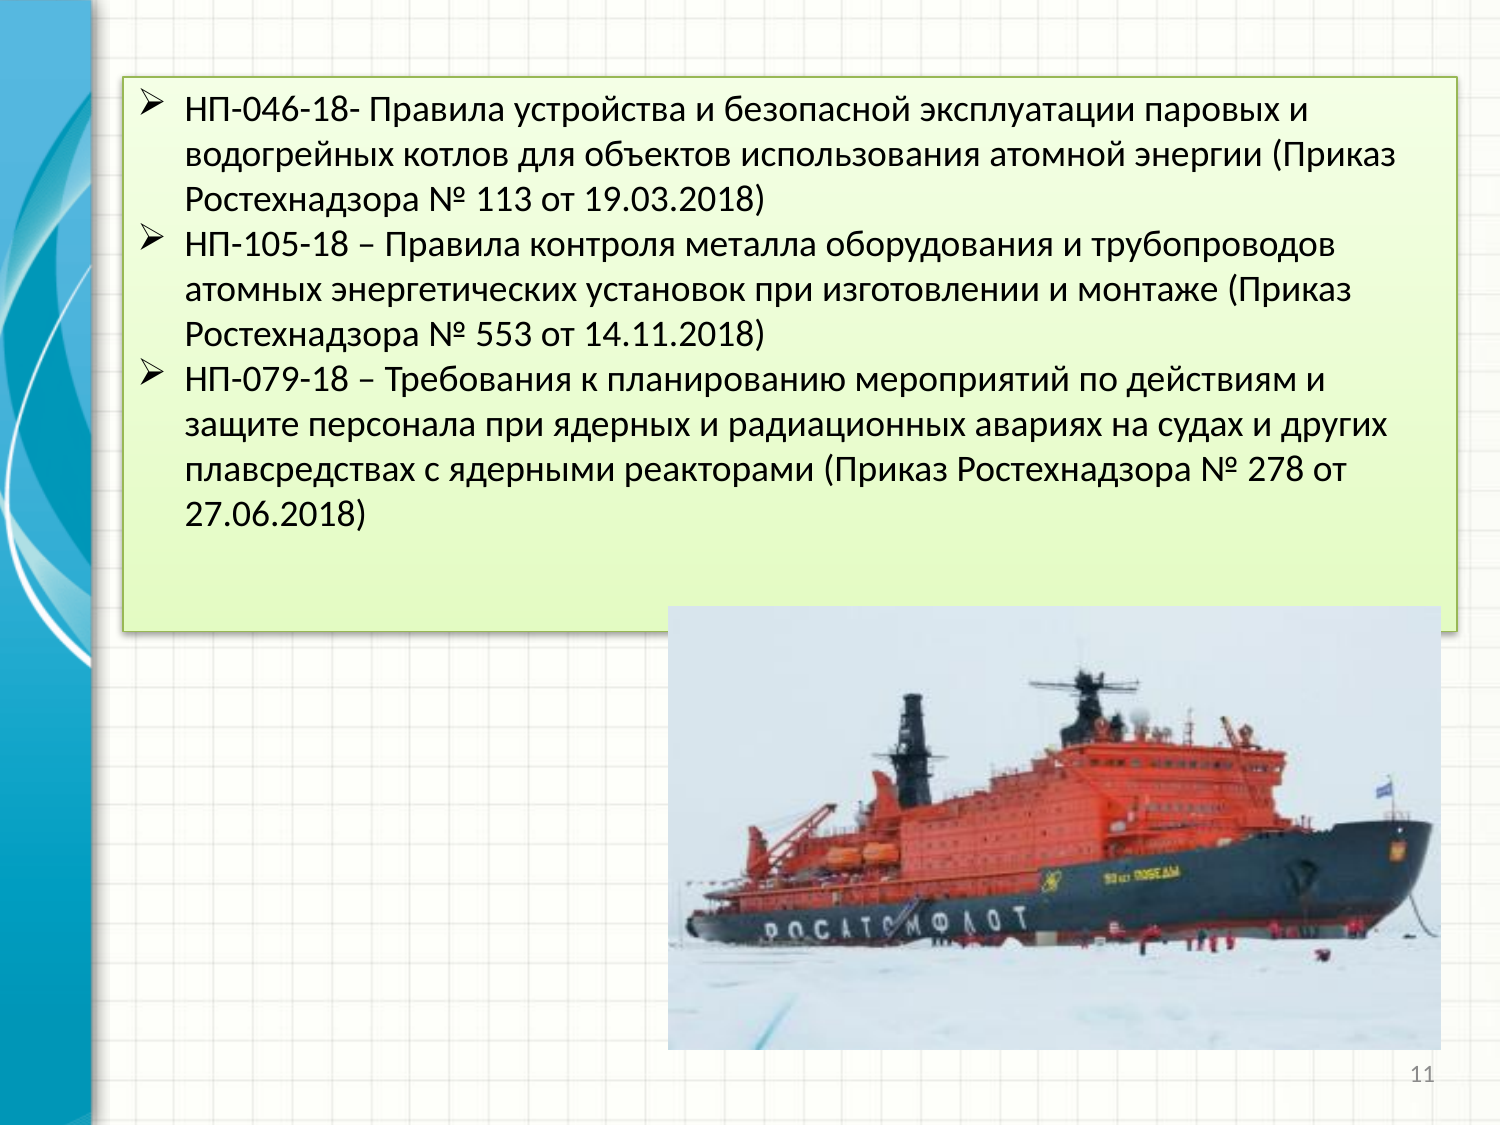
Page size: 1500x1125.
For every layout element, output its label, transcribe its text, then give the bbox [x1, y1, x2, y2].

picture [0, 0, 1500, 1125]
text_box НП-046-18- Правила устройства и безопасной эксплуатации паровых и водогрейных котлов для объектов использования атомной энергии (Приказ Ростехнадзора № 113 от 19.03.2018) НП-105-18 – Правила контроля металла оборудования и трубопроводов атомных энергетических установок при изготовлении и монтаже (Приказ Ростехнадзора № 553 от 14.11.2018) НП-079-18 – Требования к планированию мероприятий по действиям и защите персонала при ядерных и радиационных авариях на судах и других плавсредствах с ядерными реакторами (Приказ Ростехнадзора № 278 от 27.06.2018) [122, 76, 1458, 632]
slide_number 11 [1100, 1042, 1450, 1103]
